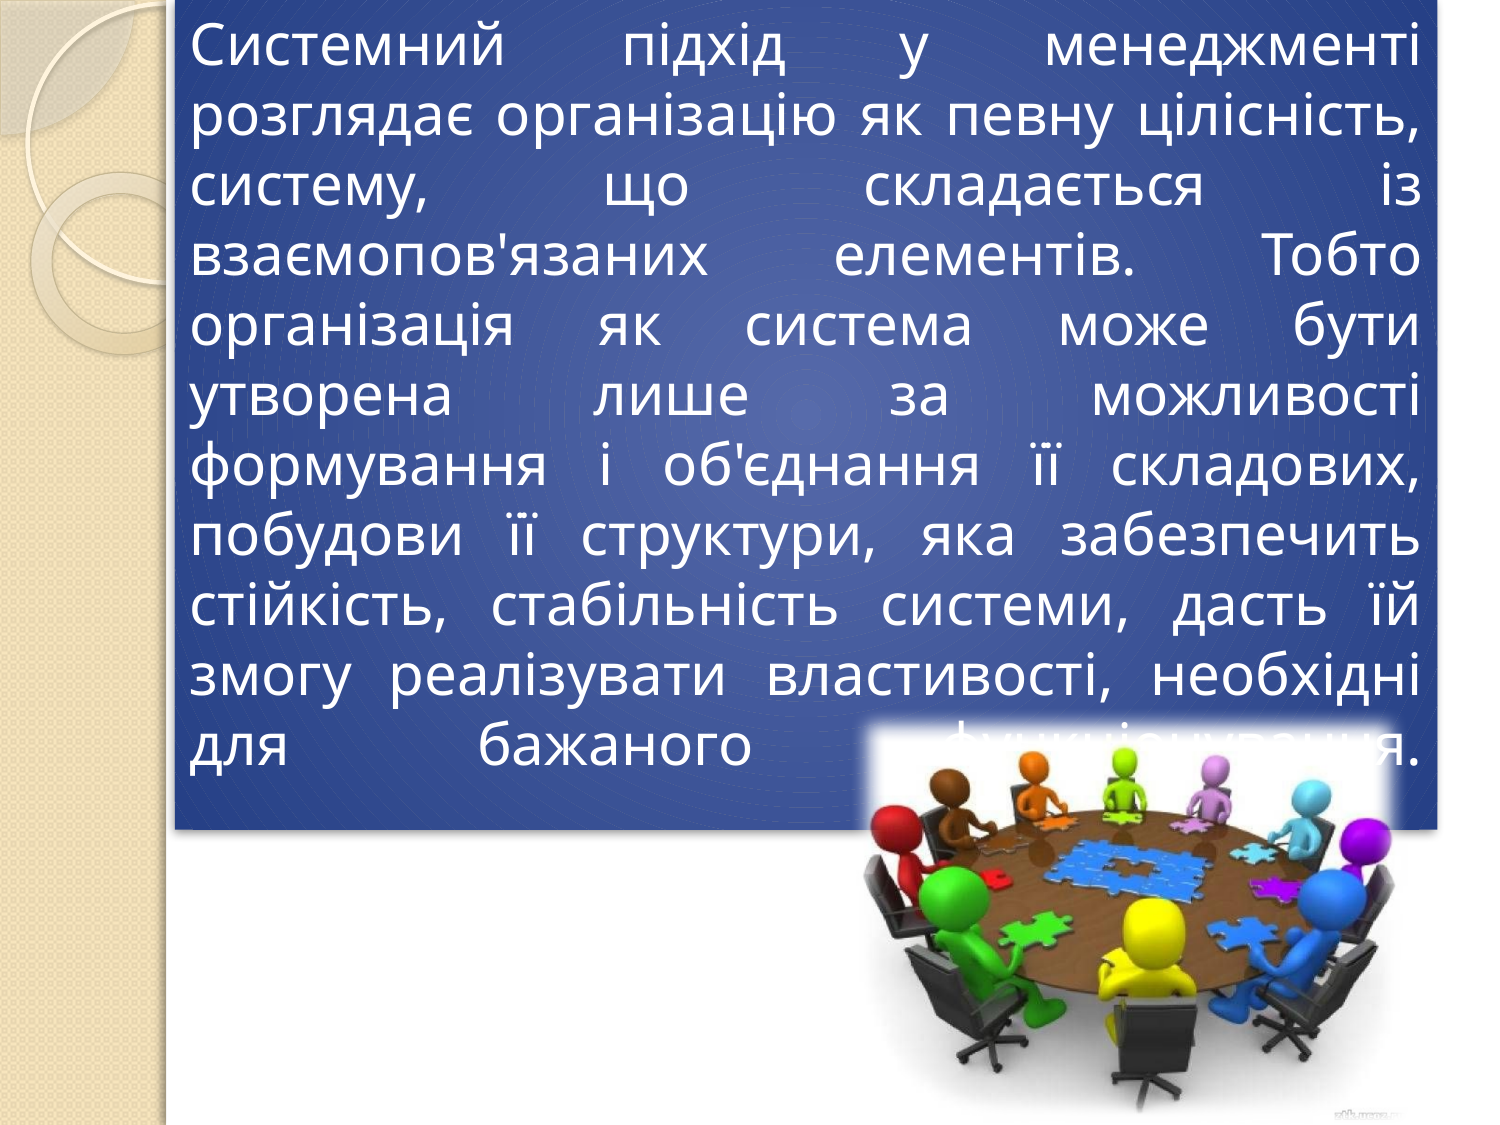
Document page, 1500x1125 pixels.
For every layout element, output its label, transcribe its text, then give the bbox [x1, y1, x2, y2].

picture [849, 705, 1409, 1125]
text_box Системний підхід у менеджменті розглядає організацію як певну цілісність, систему, що складається із взаємопов'язаних елементів. Тобто організація як система може бути утворена лише за можливості формування і об'єднання її складових, побудови її структури, яка забезпечить стійкість, стабільність системи, дасть їй змогу реалізувати властивості, необхідні для бажаного функціонування. [174, 0, 1438, 830]
